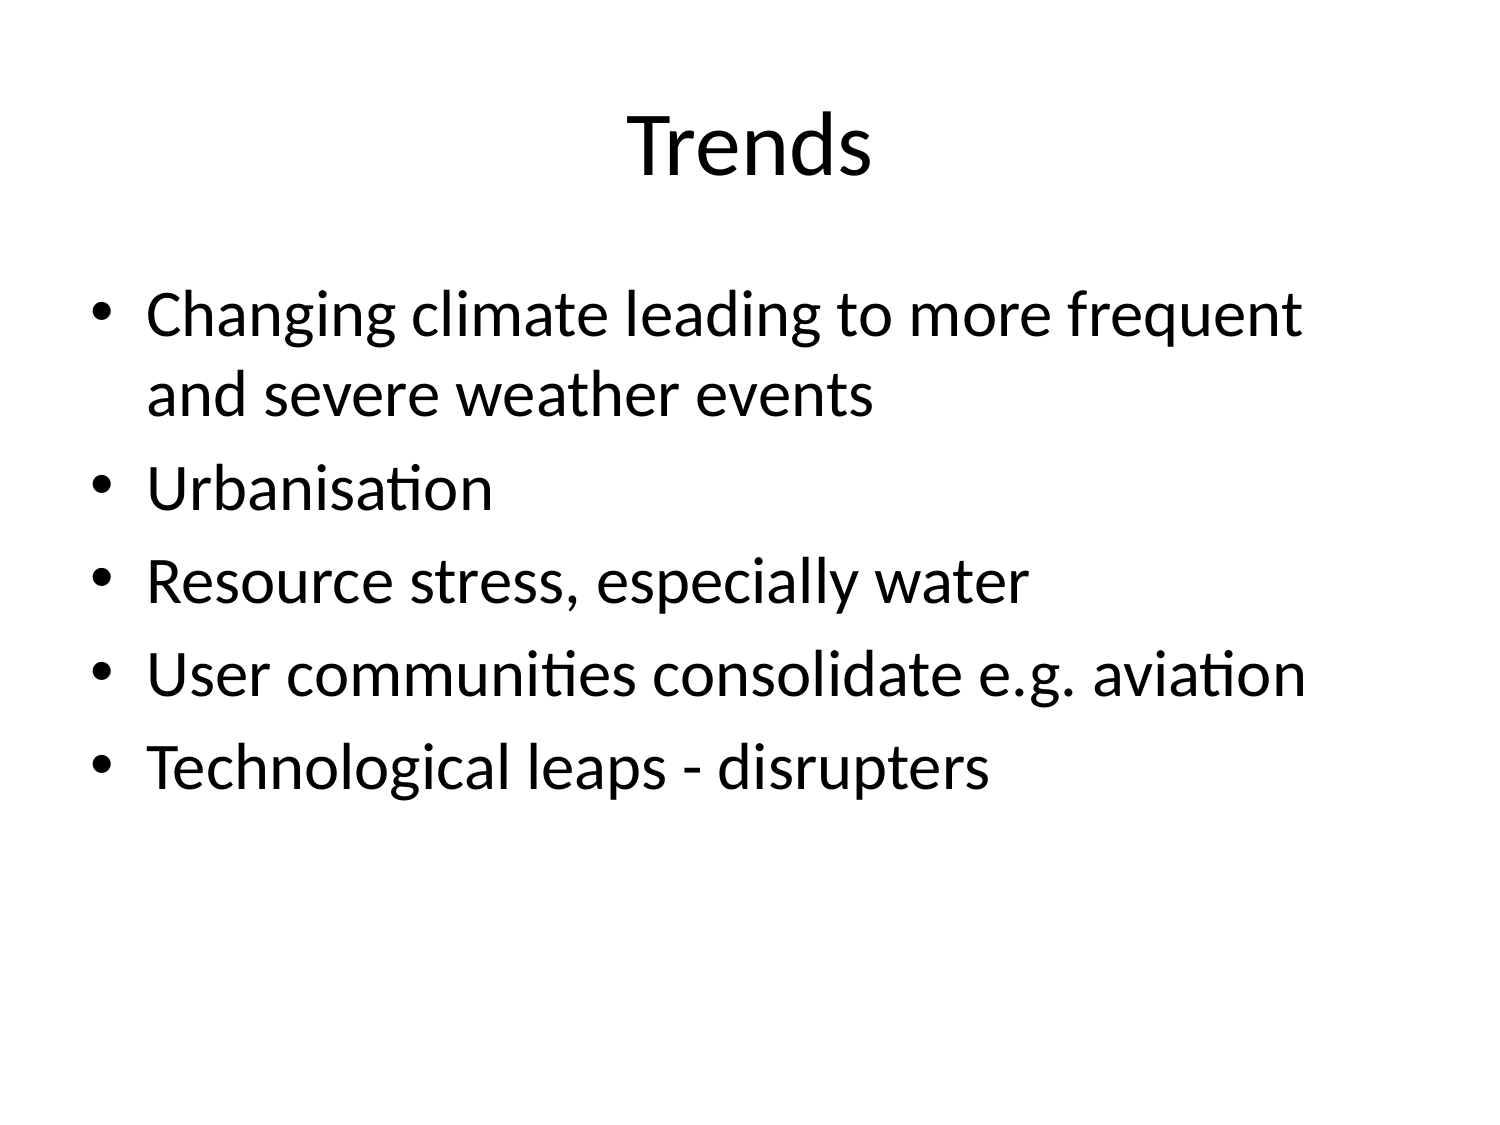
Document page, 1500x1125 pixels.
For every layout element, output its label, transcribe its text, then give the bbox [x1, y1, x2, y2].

list Changing climate leading to more frequent and severe weather events Urbanisation Resource stress, especially water User communities consolidate e.g. aviation Technological leaps - disrupters [75, 262, 1425, 1005]
title Trends [75, 45, 1425, 233]
